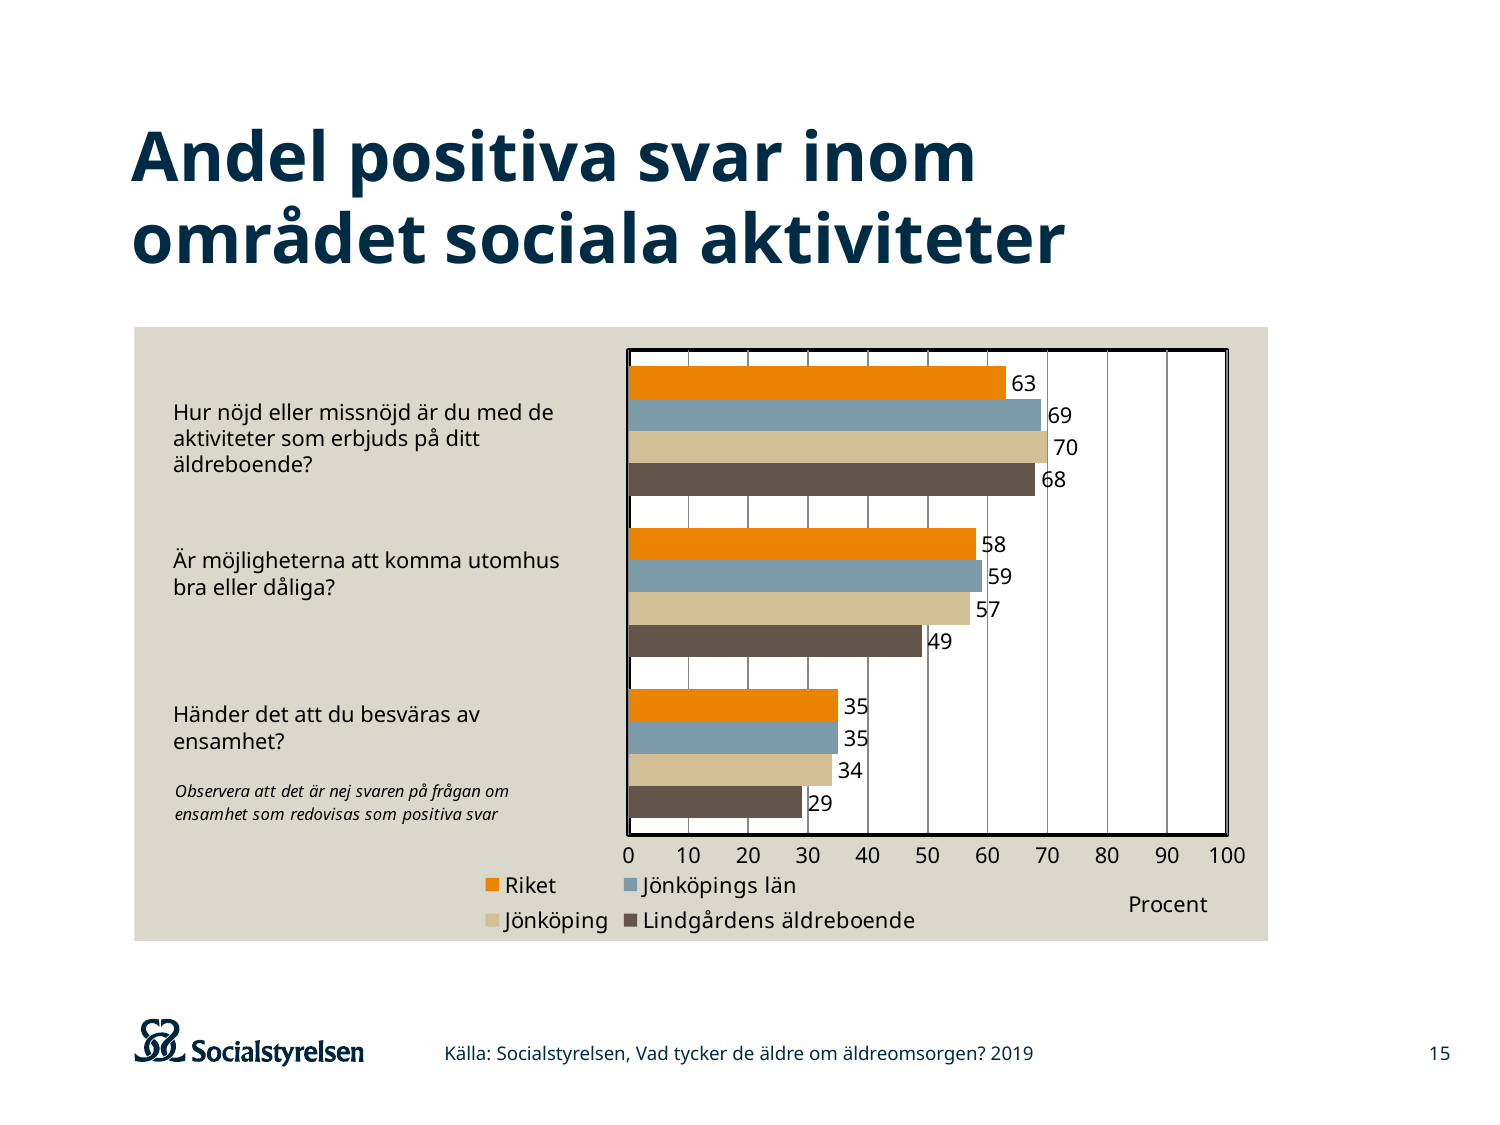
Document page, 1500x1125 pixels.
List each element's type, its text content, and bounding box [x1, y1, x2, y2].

title Andel positiva svar inom området sociala aktiviteter [131, 112, 1273, 326]
chart [134, 326, 1269, 942]
footer Källa: Socialstyrelsen, Vad tycker de äldre om äldreomsorgen? 2019 [444, 1032, 1110, 1077]
slide_number 15 [1379, 1032, 1451, 1077]
